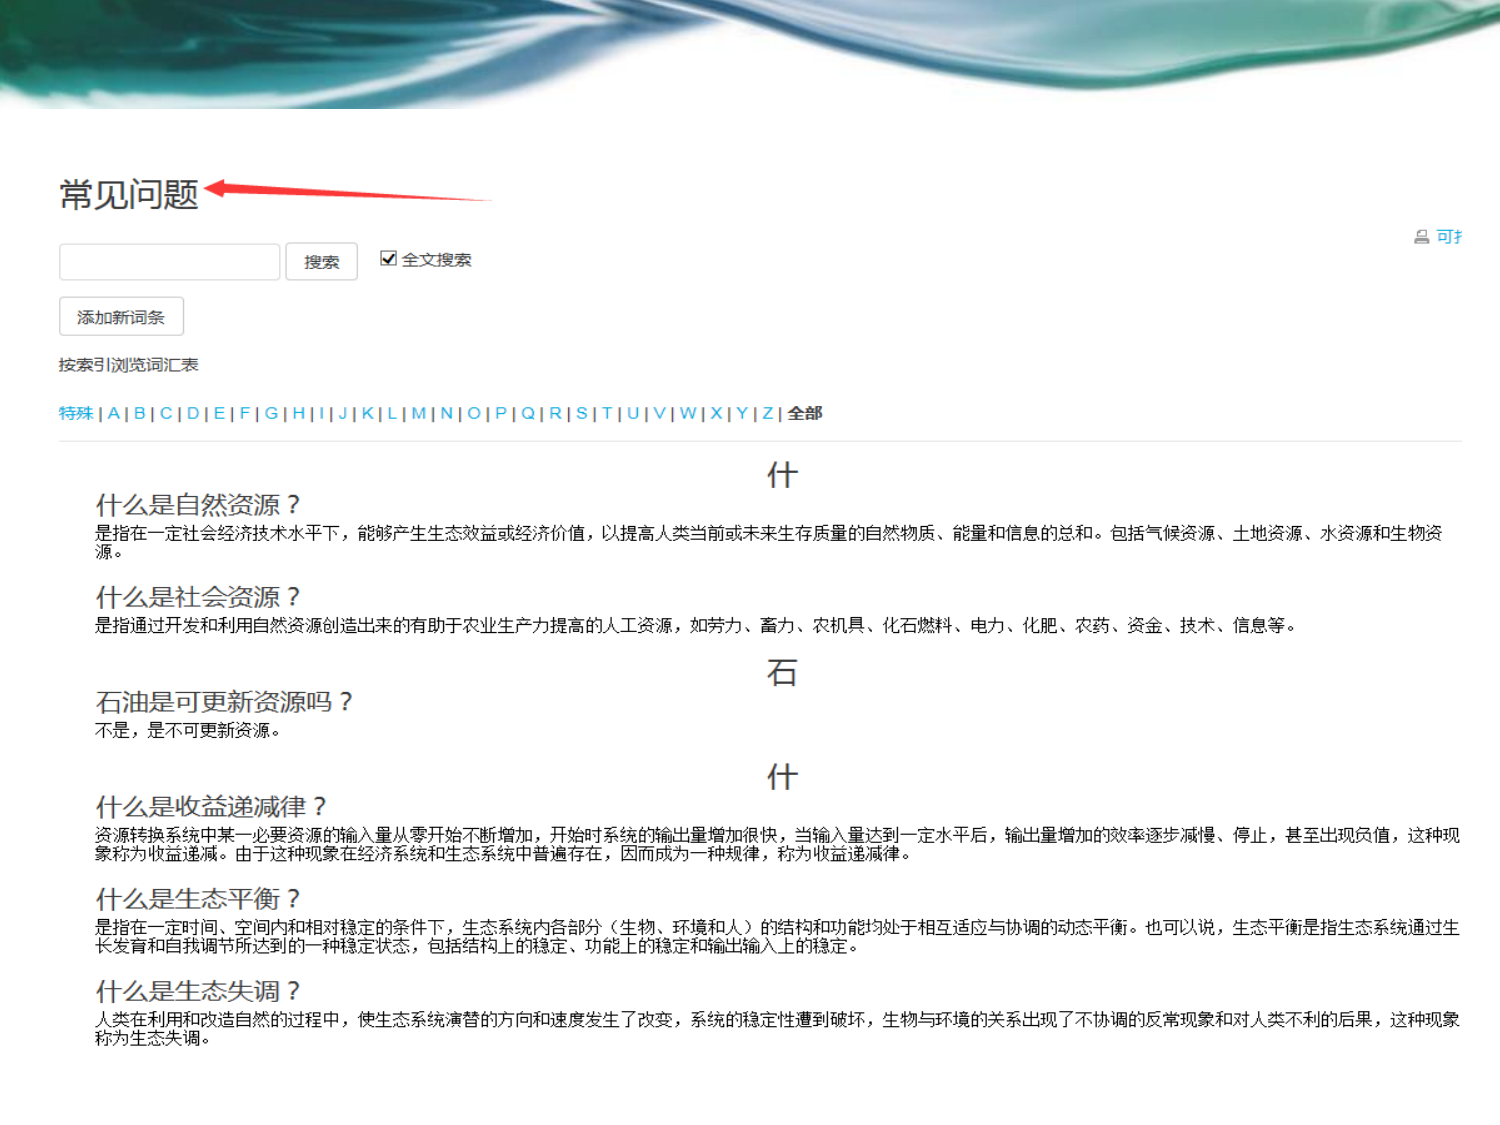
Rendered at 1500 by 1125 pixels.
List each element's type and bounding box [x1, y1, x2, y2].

picture [0, 0, 1500, 109]
picture [37, 148, 1463, 1055]
